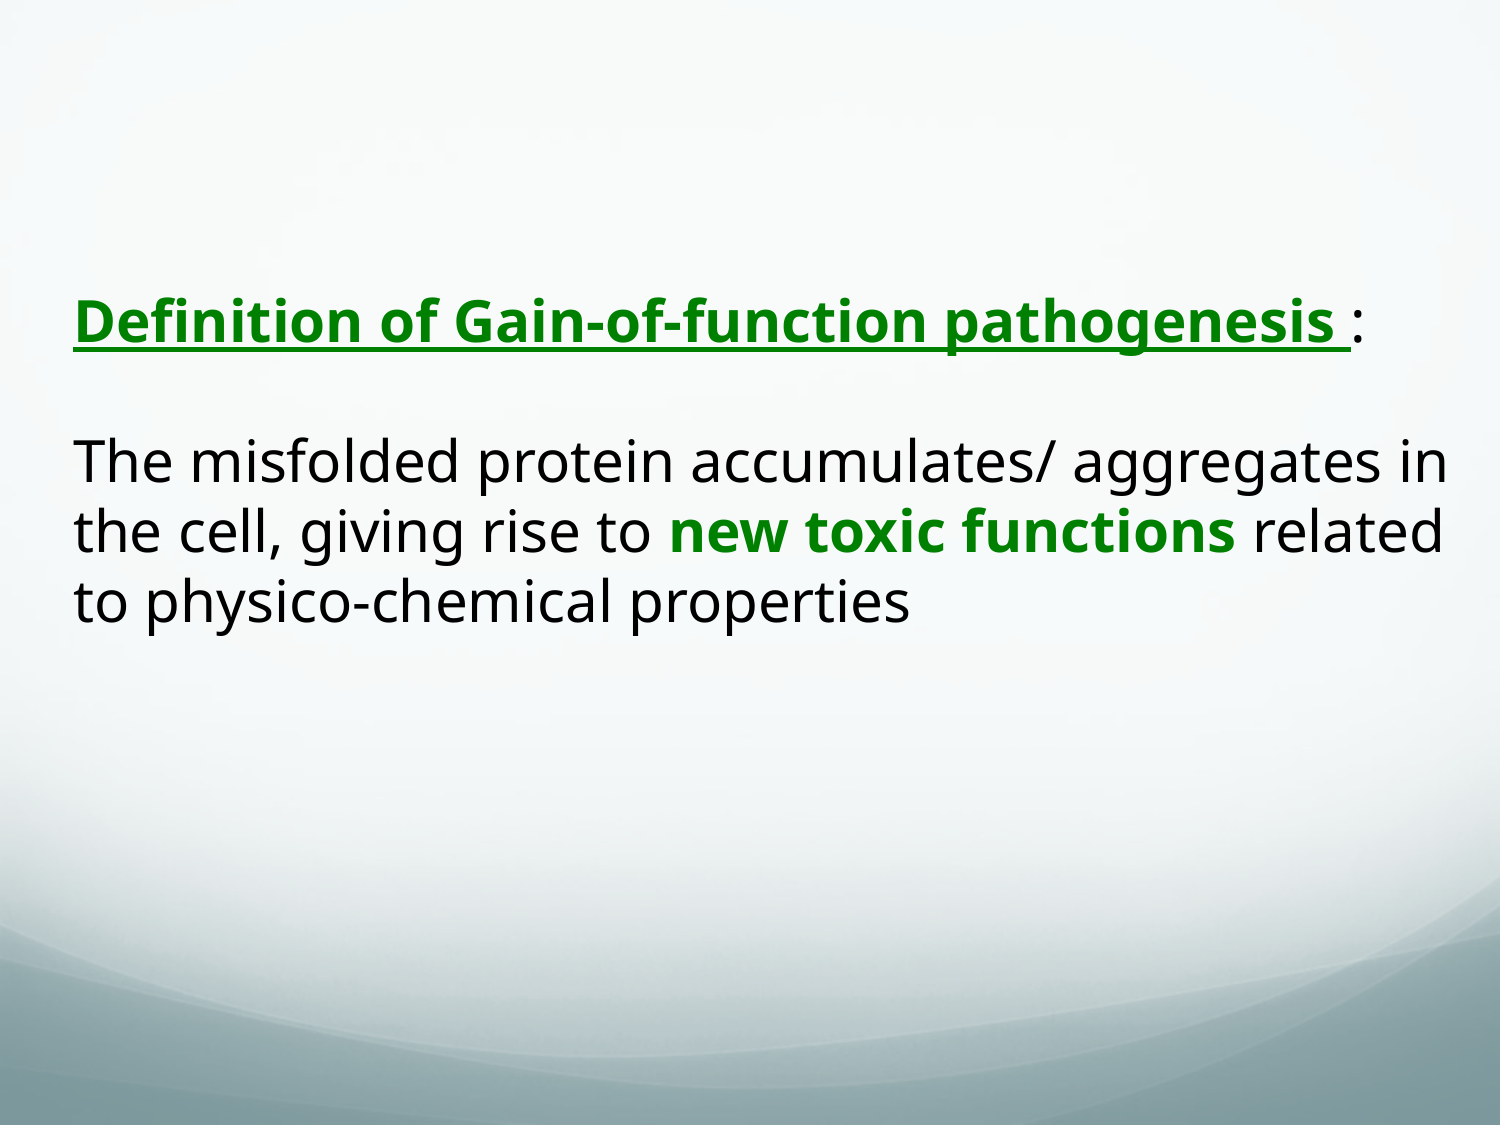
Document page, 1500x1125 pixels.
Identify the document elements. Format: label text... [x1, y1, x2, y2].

text_box Definition of Gain-of-function pathogenesis : The misfolded protein accumulates/ aggregates in the cell, giving rise to new toxic functions related to physico-chemical properties [58, 276, 1475, 642]
